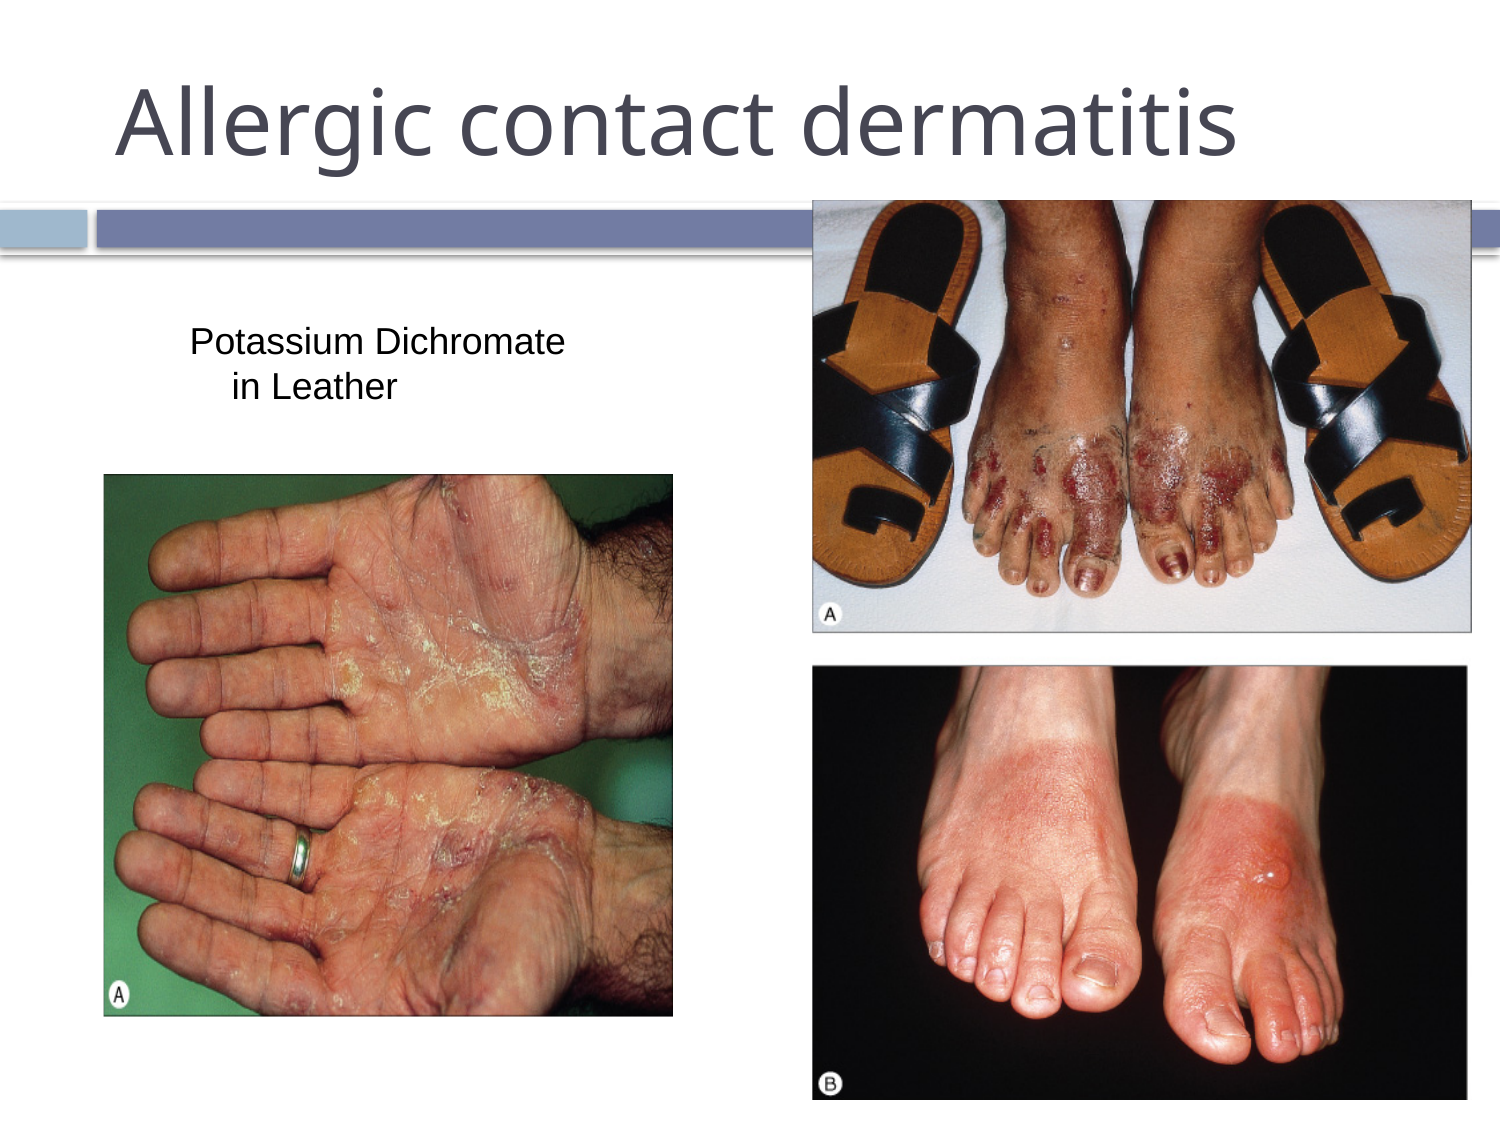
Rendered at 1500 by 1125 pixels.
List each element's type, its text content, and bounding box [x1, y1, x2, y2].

picture [812, 199, 1473, 1101]
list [103, 474, 674, 1019]
text_box Potassium Dichromate in Leather [174, 309, 806, 415]
title Allergic contact dermatitis [100, 37, 1439, 201]
